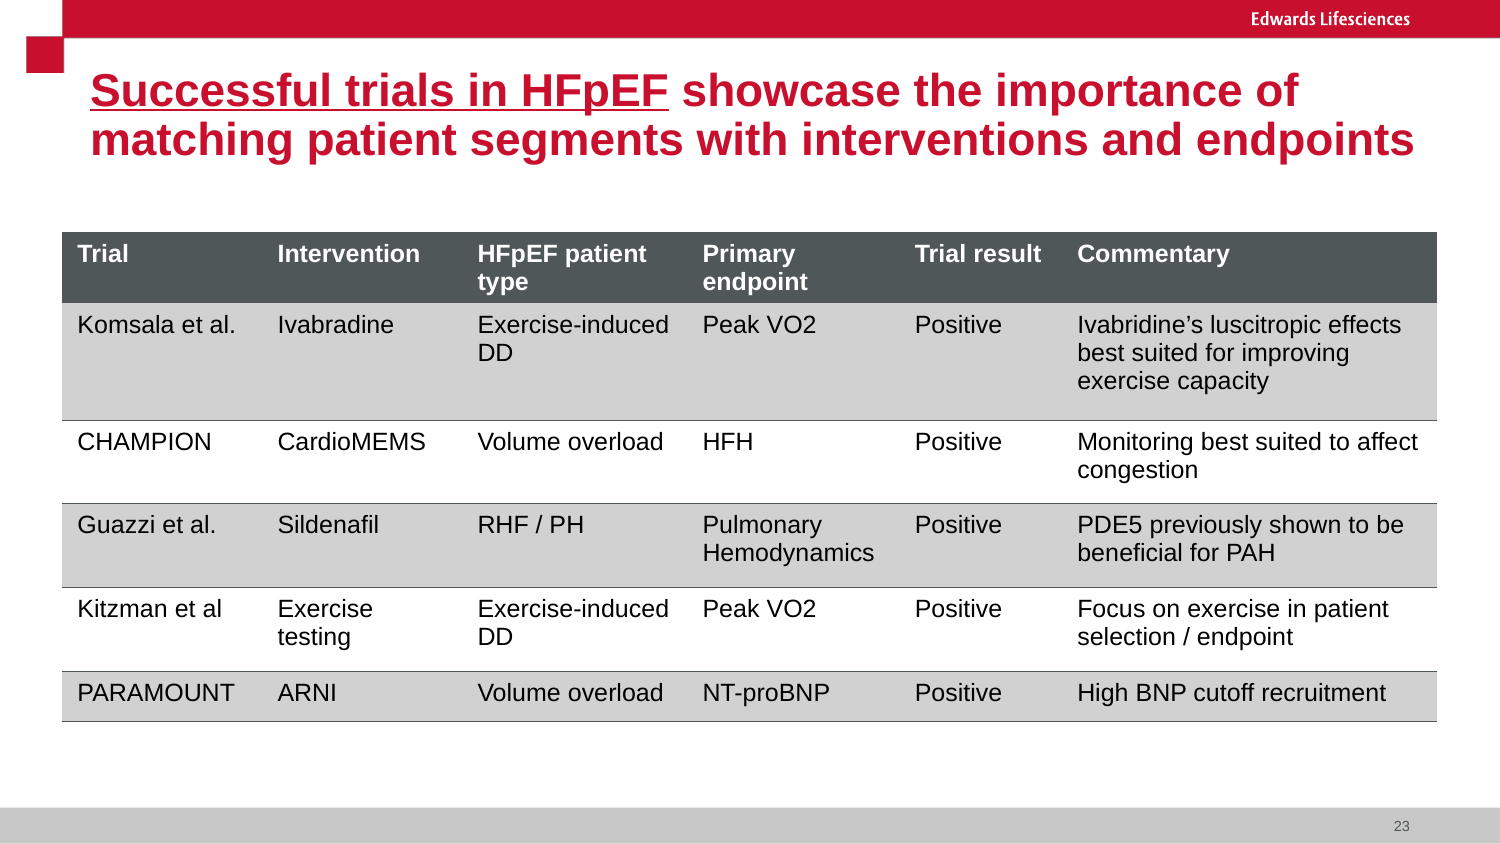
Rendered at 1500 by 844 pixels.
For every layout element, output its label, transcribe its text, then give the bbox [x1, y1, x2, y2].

table_cell Ivabridine’s luscitropic effects best suited for improving exercise capacity [1062, 303, 1437, 420]
table_cell Sildenafil [262, 504, 462, 587]
table_cell Pulmonary Hemodynamics [687, 504, 900, 587]
table_cell Focus on exercise in patient selection / endpoint [1062, 588, 1437, 671]
table_cell Exercise-induced DD [462, 588, 687, 671]
table_cell Positive [900, 588, 1062, 671]
table_cell Positive [900, 504, 1062, 587]
table_header Trial result [900, 232, 1062, 302]
table_cell PARAMOUNT [62, 672, 262, 721]
table_cell Positive [900, 421, 1062, 503]
table_cell CHAMPION [62, 421, 262, 503]
table_header Trial [62, 232, 262, 302]
table_cell RHF / PH [462, 504, 687, 587]
table_cell HFH [687, 421, 900, 503]
table_cell Guazzi et al. [62, 504, 262, 587]
table_cell ARNI [262, 672, 462, 721]
table_cell CardioMEMS [262, 421, 462, 503]
table_header Intervention [262, 232, 462, 302]
table_cell High BNP cutoff recruitment [1062, 672, 1437, 721]
title Successful trials in HFpEF showcase the importance of matching patient segments with interventions and endpoints [90, 60, 1425, 173]
slide_number 23 [1349, 807, 1410, 844]
table_cell Positive [900, 672, 1062, 721]
table_cell Peak VO2 [687, 588, 900, 671]
table_cell Volume overload [462, 421, 687, 503]
table_cell Monitoring best suited to affect congestion [1062, 421, 1437, 503]
table_cell Ivabradine [262, 303, 462, 420]
table_cell Exercise-induced DD [462, 303, 687, 420]
table_cell PDE5 previously shown to be beneficial for PAH [1062, 504, 1437, 587]
table_cell Volume overload [462, 672, 687, 721]
table_cell Peak VO2 [687, 303, 900, 420]
table_cell Komsala et al. [62, 303, 262, 420]
table_cell NT-proBNP [687, 672, 900, 721]
table_header Primary endpoint [687, 232, 900, 302]
table_cell Kitzman et al [62, 588, 262, 671]
table_cell Positive [900, 303, 1062, 420]
table_cell Exercise testing [262, 588, 462, 671]
table_header Commentary [1062, 232, 1437, 302]
table_header HFpEF patient type [462, 232, 687, 302]
